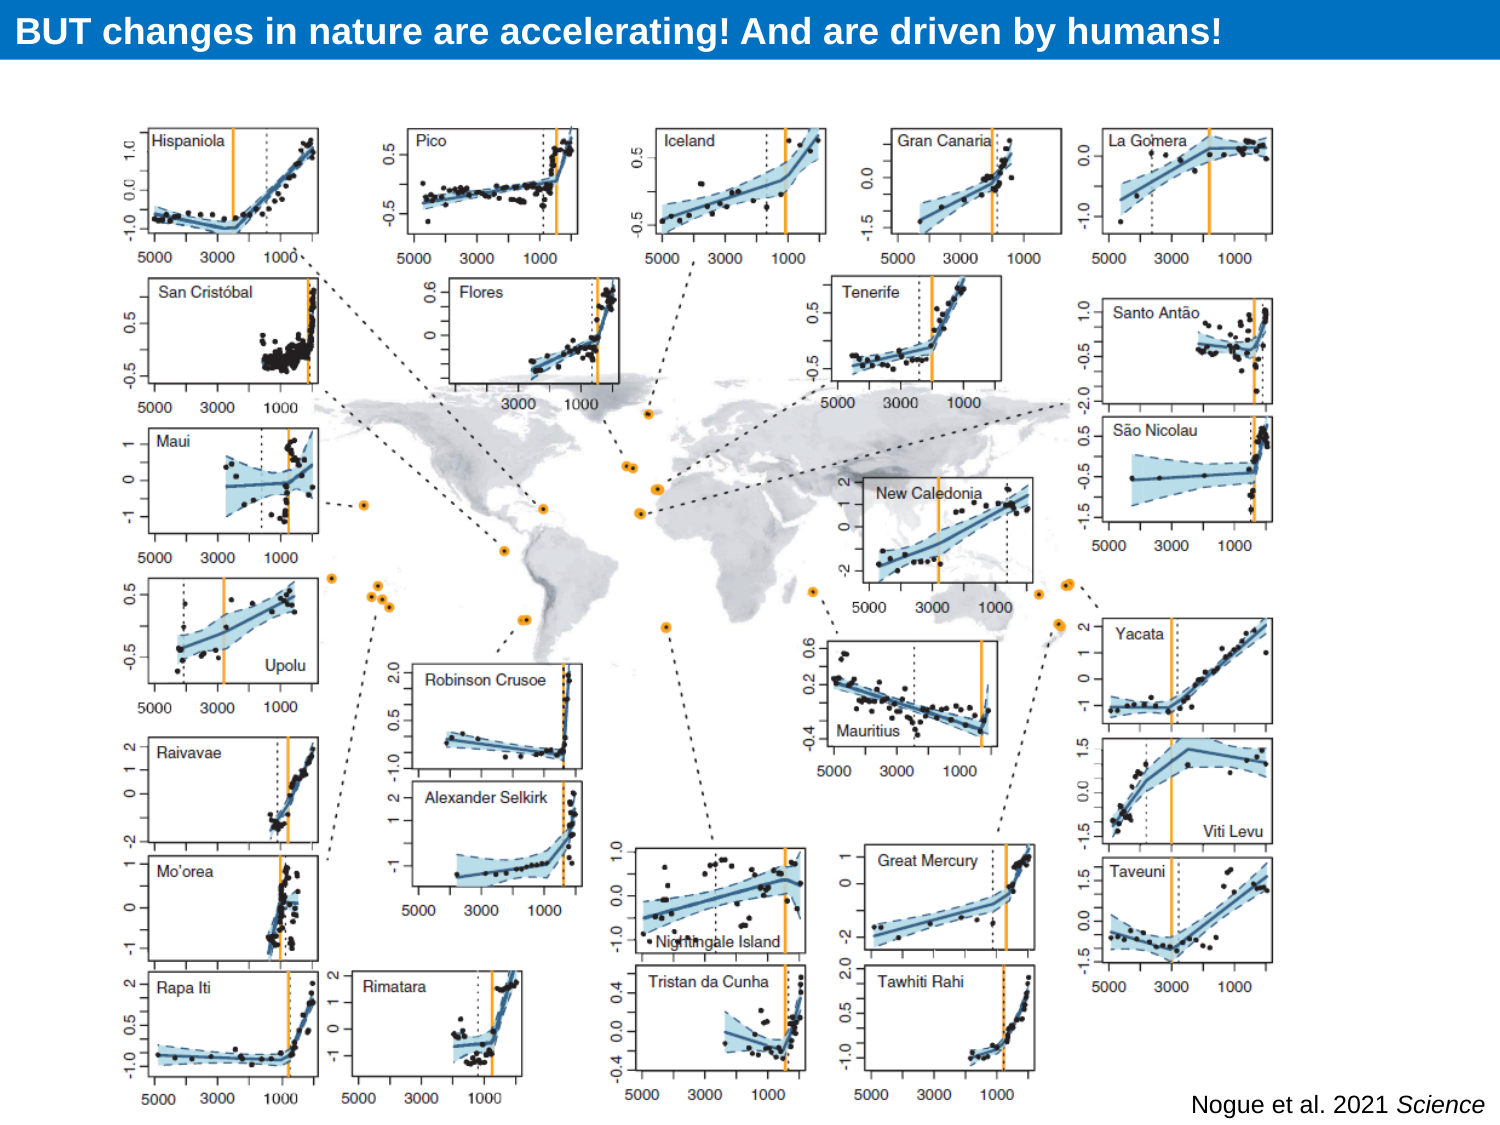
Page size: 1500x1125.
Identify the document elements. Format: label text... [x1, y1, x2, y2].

picture [111, 110, 1295, 1111]
text_box Nogue et al. 2021 Science [1175, 1081, 1500, 1125]
text_box BUT changes in nature are accelerating! And are driven by humans! [0, 0, 1500, 60]
